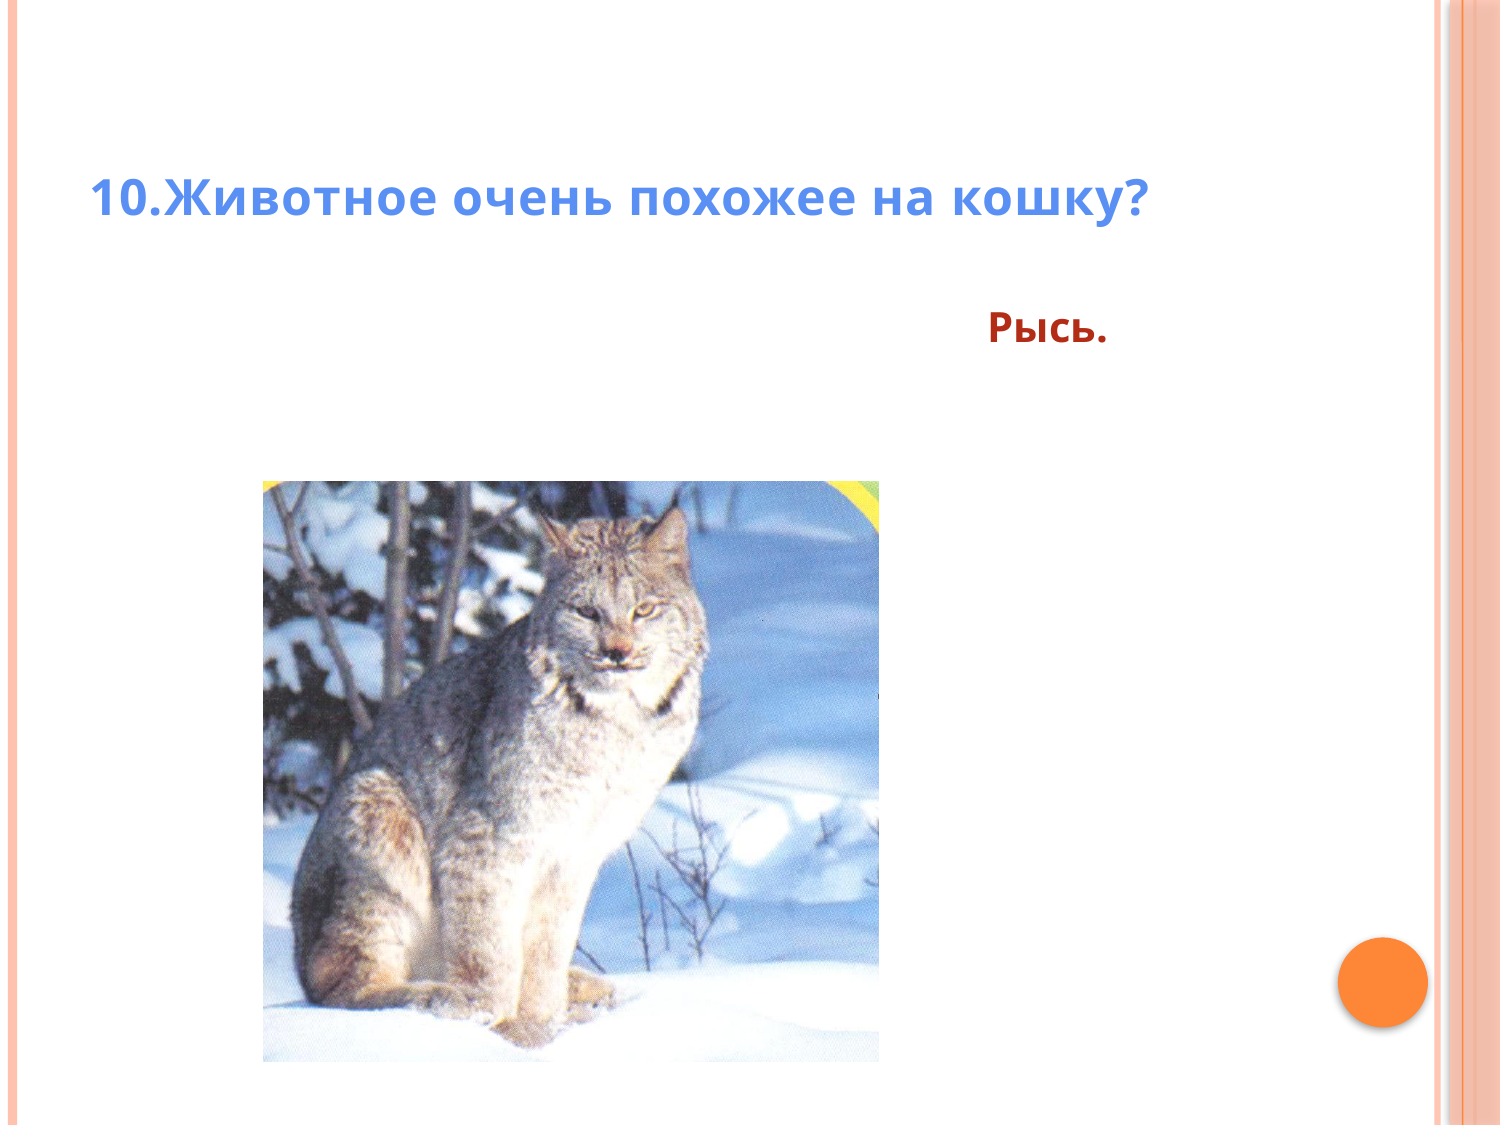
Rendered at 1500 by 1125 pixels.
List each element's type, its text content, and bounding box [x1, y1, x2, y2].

text_box Рысь. [972, 292, 1313, 358]
title 10.Животное очень похожее на кошку? [75, 45, 1300, 233]
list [263, 481, 880, 1063]
